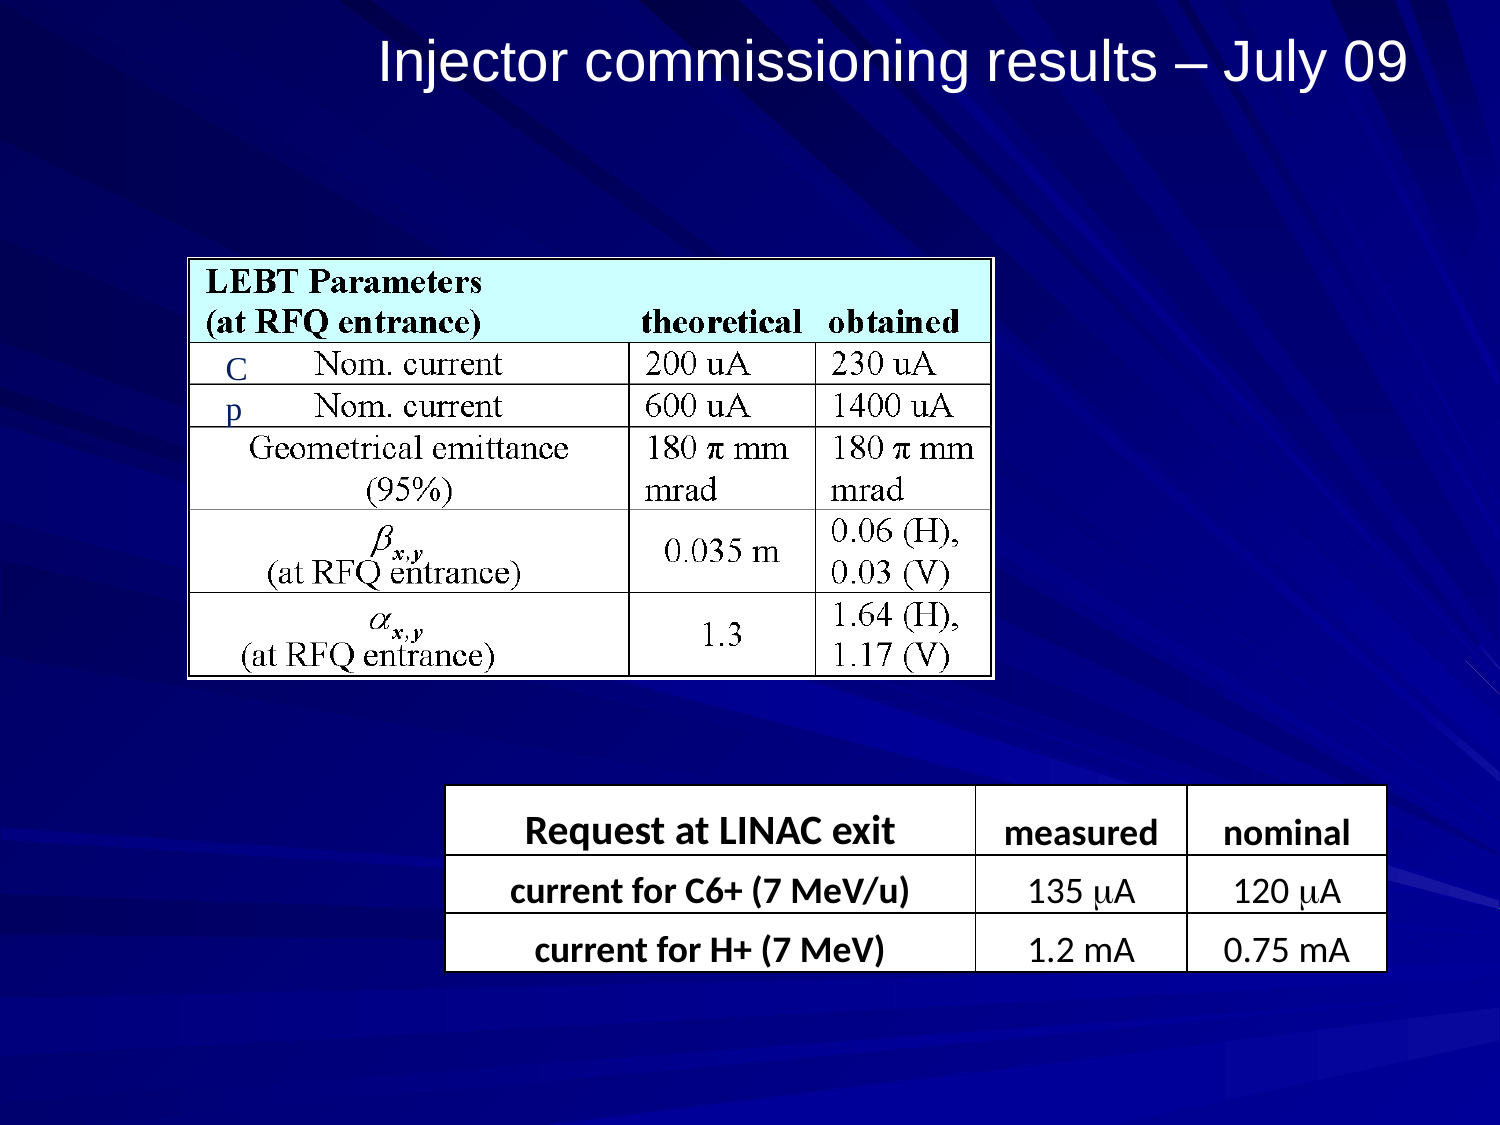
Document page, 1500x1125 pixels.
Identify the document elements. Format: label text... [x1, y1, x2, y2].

table_cell 120 mA [1188, 856, 1386, 912]
table_header nominal [1188, 786, 1386, 854]
table_cell 135 mA [976, 856, 1186, 912]
table_cell 1.2 mA [976, 914, 1186, 971]
picture [187, 257, 995, 680]
table_header measured [976, 786, 1186, 854]
table_cell current for H+ (7 MeV) [446, 914, 975, 971]
title Injector commissioning results – July 09 [74, 12, 1426, 105]
table_header Request at LINAC exit [446, 786, 975, 854]
table_cell current for C6+ (7 MeV/u) [446, 856, 975, 912]
table_cell 0.75 mA [1188, 914, 1386, 971]
